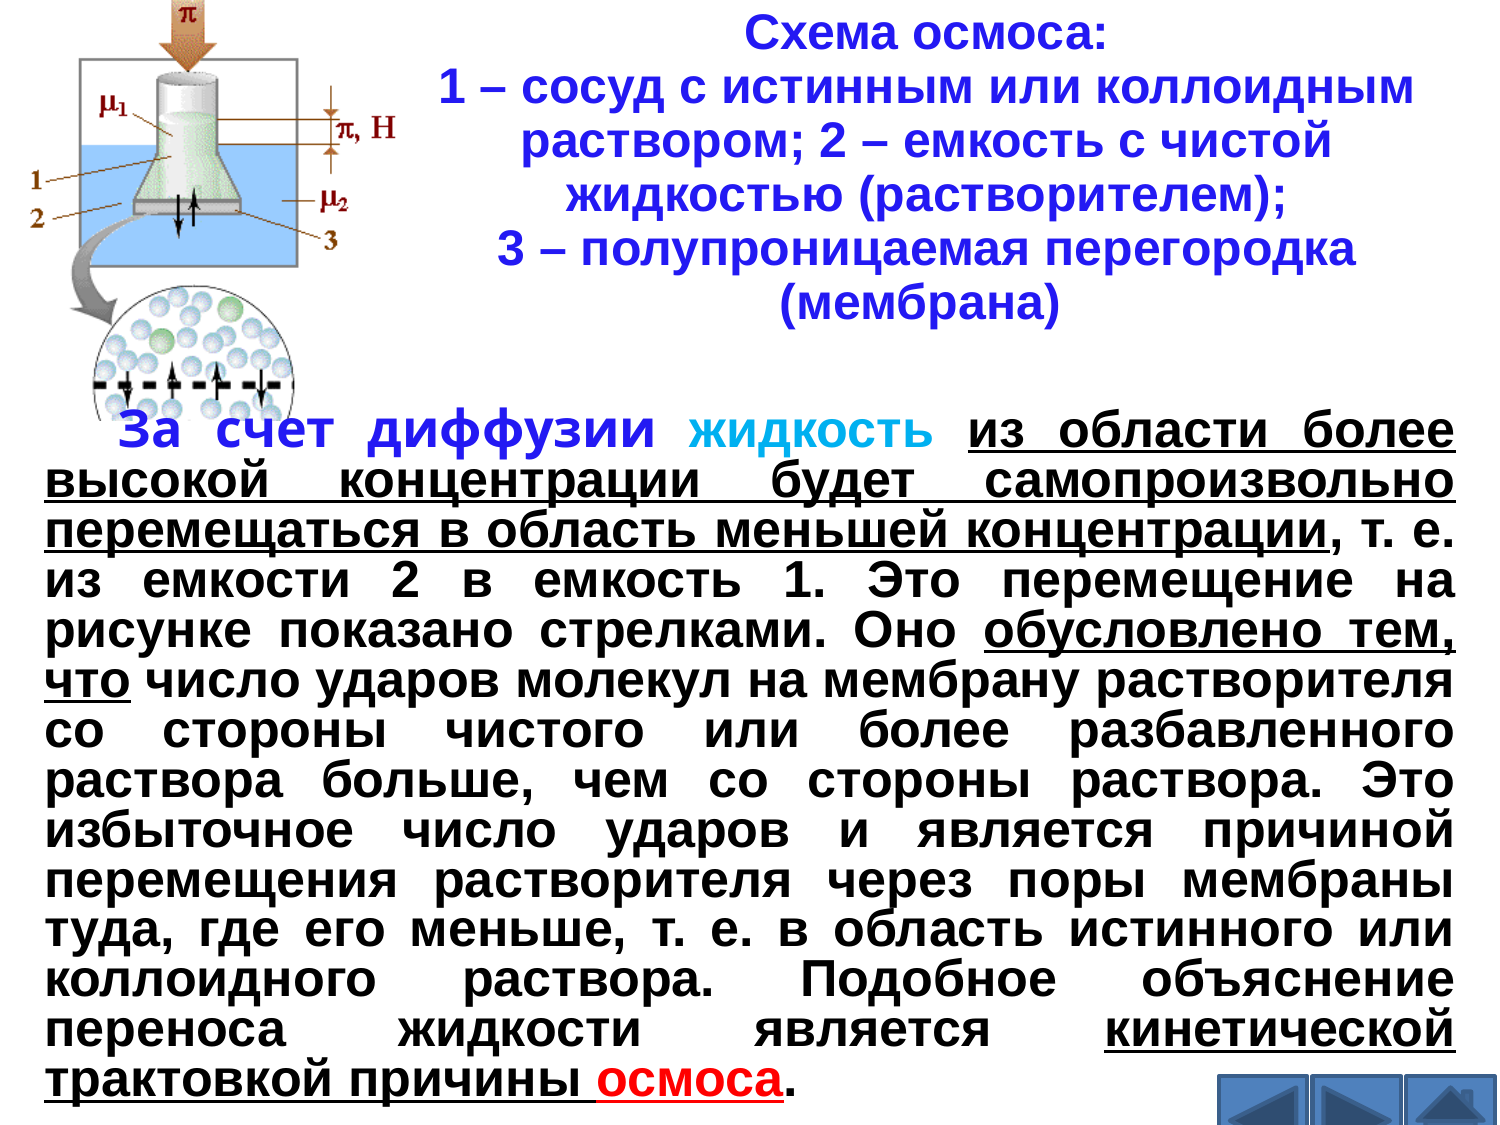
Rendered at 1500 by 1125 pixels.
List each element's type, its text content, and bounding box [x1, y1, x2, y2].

text_box Схема осмоса: 1 – сосуд с истинным или коллоидным раствором; 2 – емкость с чистой жидкостью (растворителем); 3 – полупроницаемая перегородка (мембрана) [406, 0, 1471, 338]
text_box [1404, 1074, 1497, 1125]
text_box [1310, 1074, 1403, 1125]
text_box За счет диффузии жидкость из области более высокой концентрации будет самопроизвольно перемещаться в область меньшей концентрации, т. е. из емкости 2 в емкость 1. Это перемещение на рисунке показано стрелками. Оно обусловлено тем, что число ударов молекул на мембрану растворителя со стороны чистого или более разбавленного раствора больше, чем со стороны раствора. Это избыточное число ударов и является причиной перемещения растворителя через поры мембраны туда, где его меньше, т. е. в область истинного или коллоидного раствора. Подобное объяснение переноса жидкости является кинетической трактовкой причины осмоса. [29, 400, 1471, 1115]
picture [21, 0, 405, 421]
text_box [1217, 1074, 1309, 1125]
